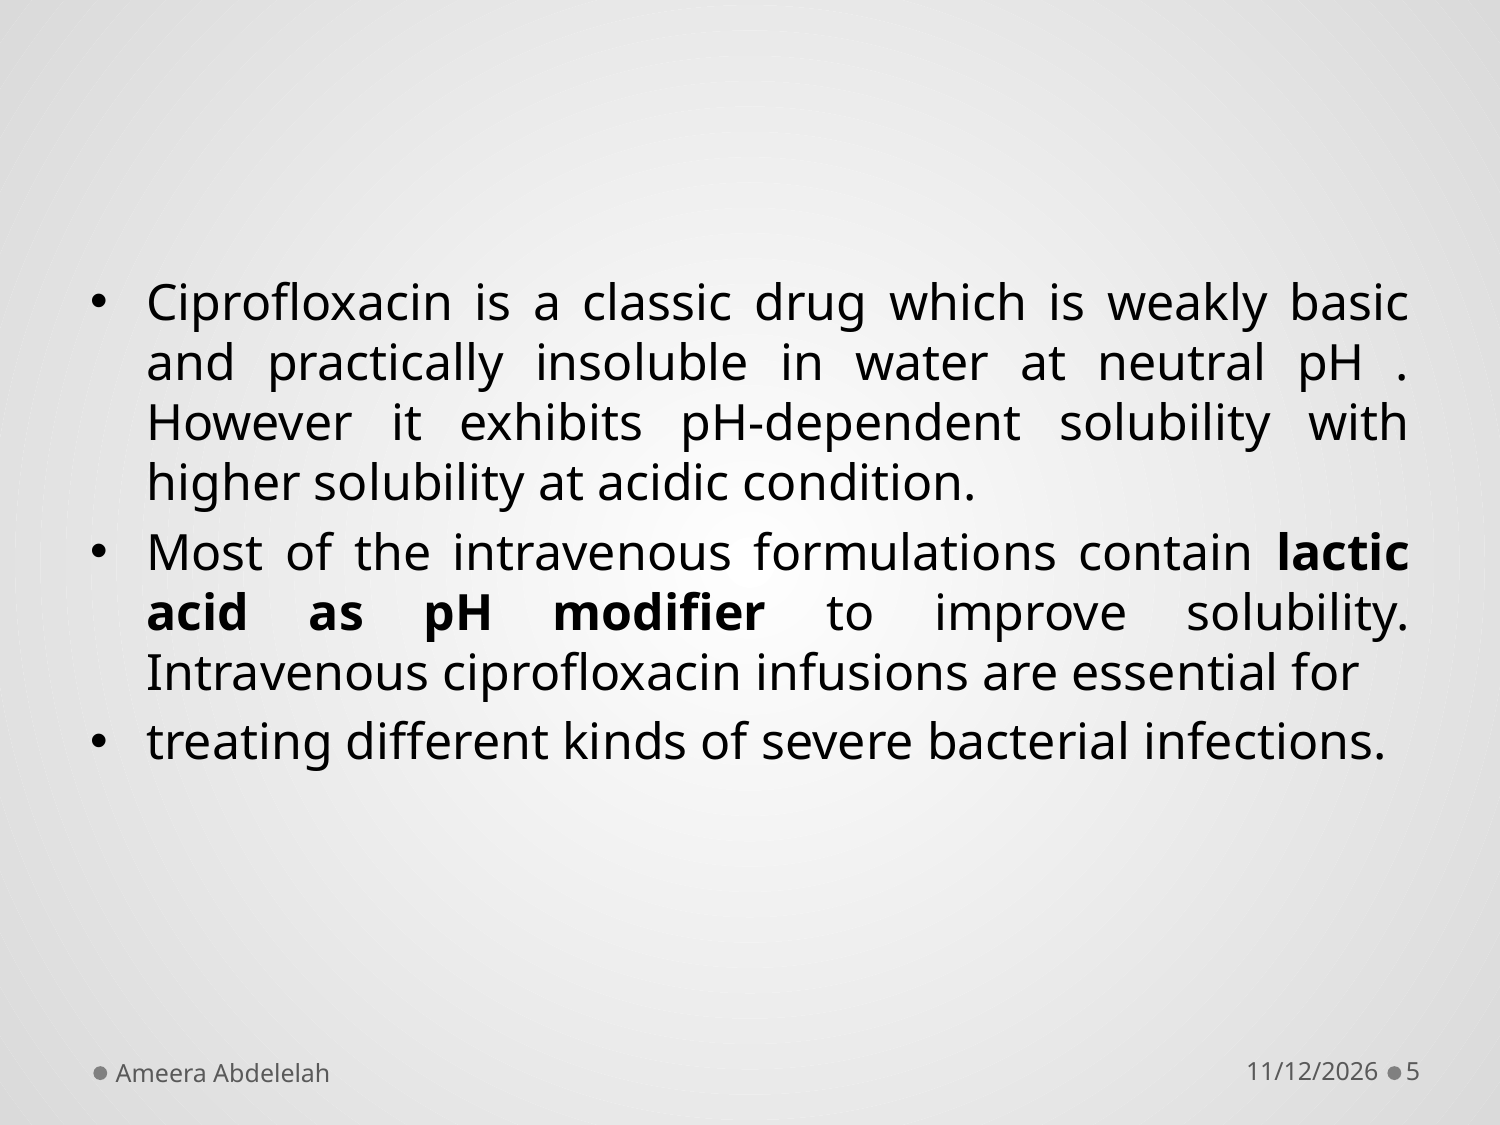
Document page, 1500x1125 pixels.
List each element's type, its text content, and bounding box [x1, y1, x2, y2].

slide_number 5 [1401, 1042, 1494, 1103]
footer Ameera Abdelelah [108, 1042, 576, 1103]
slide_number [1043, 1042, 1386, 1103]
list Ciprofloxacin is a classic drug which is weakly basic and practically insoluble in water at neutral pH . However it exhibits pH-dependent solubility with higher solubility at acidic condition. Most of the intravenous formulations contain lactic acid as pH modifier to improve solubility. Intravenous ciprofloxacin infusions are essential for treating different kinds of severe bacterial infections. [75, 262, 1425, 1005]
